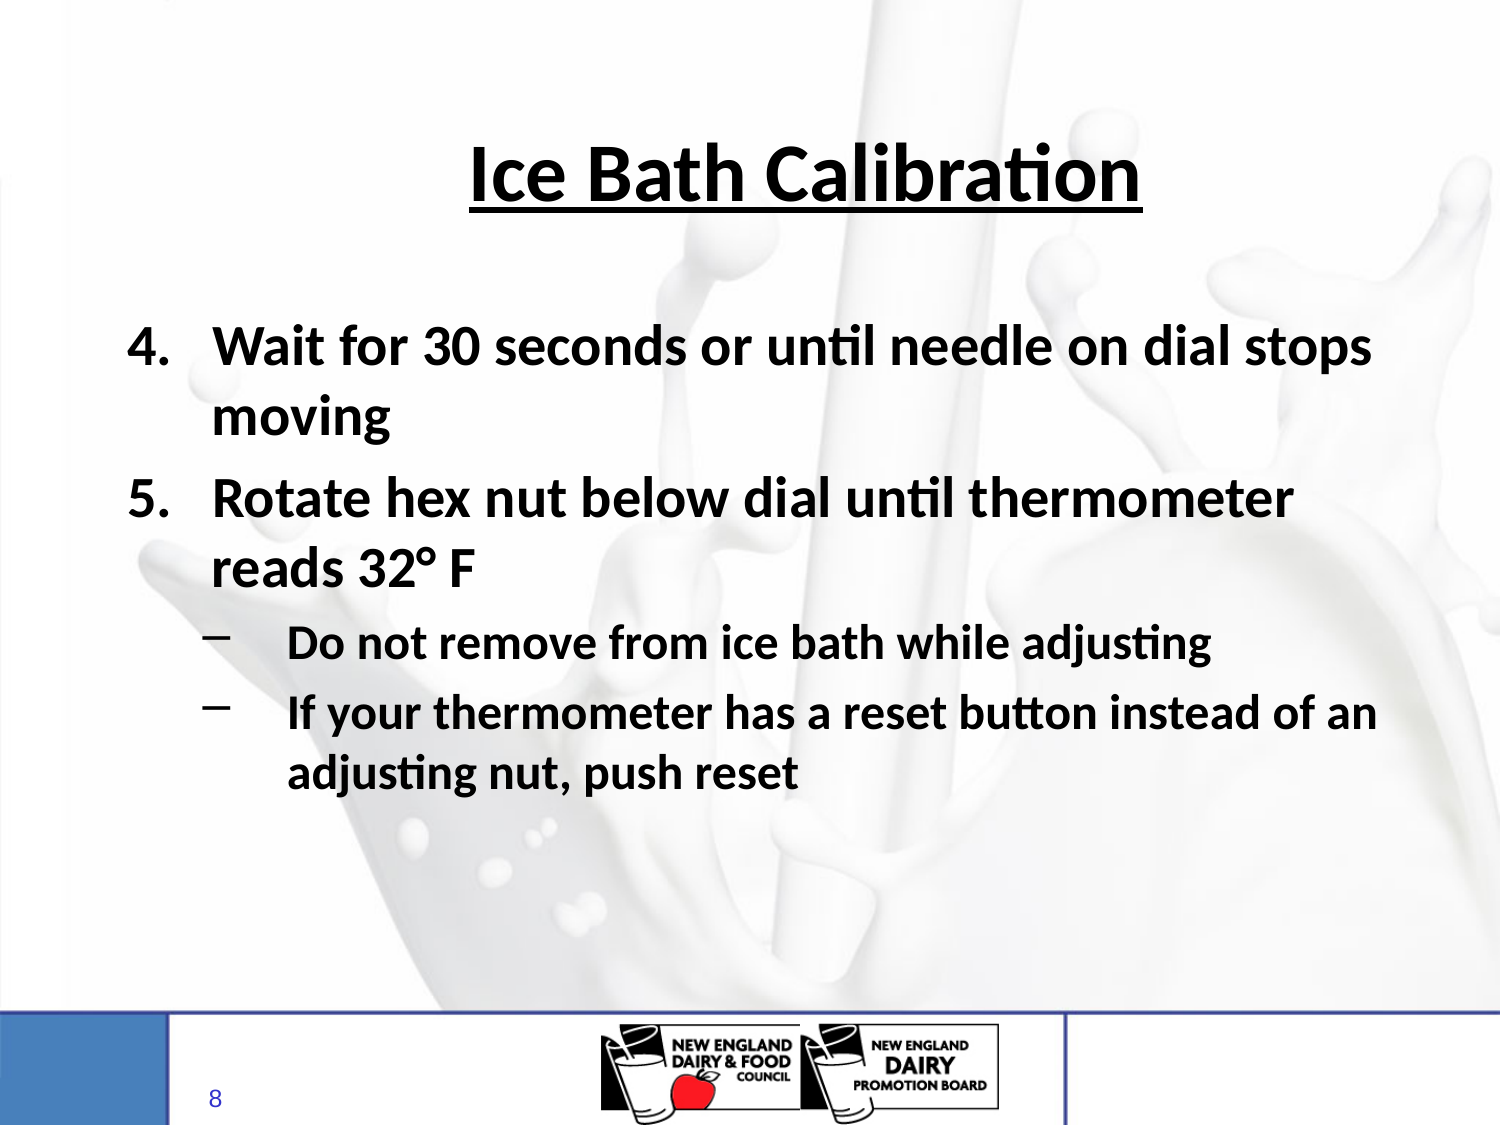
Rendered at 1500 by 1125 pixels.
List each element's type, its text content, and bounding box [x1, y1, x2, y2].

list 4. Wait for 30 seconds or until needle on dial stops moving 5. Rotate hex nut below dial until thermometer reads 32° F Do not remove from ice bath while adjusting If your thermometer has a reset button instead of an adjusting nut, push reset [112, 299, 1413, 913]
title Ice Bath Calibration [186, 74, 1425, 263]
picture [0, 0, 1500, 1125]
